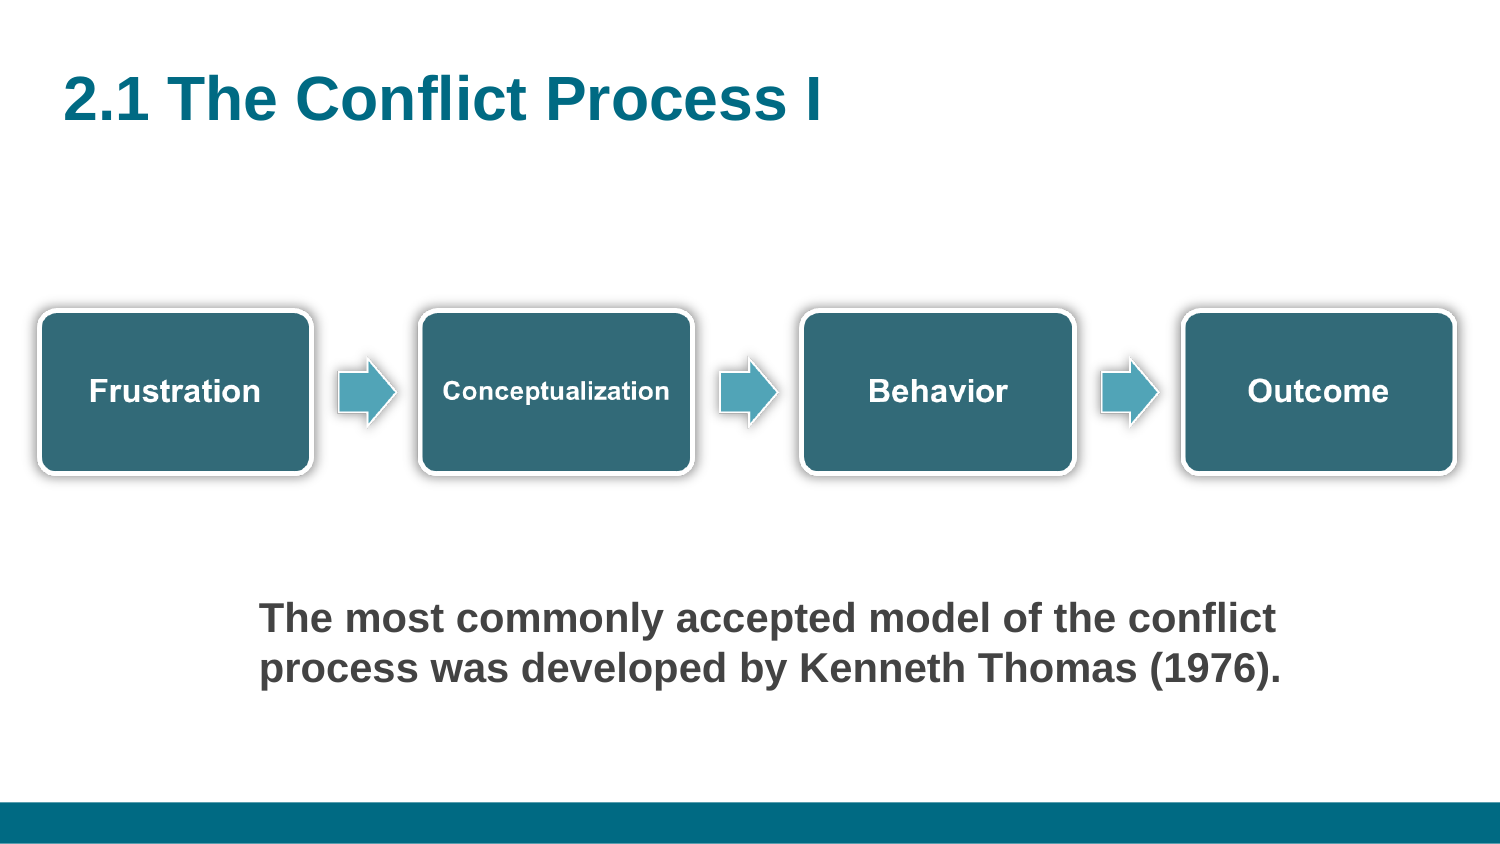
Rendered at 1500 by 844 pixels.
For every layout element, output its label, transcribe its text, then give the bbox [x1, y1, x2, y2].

picture [0, 271, 1498, 512]
list The most commonly accepted model of the conflict process was developed by Kenneth Thomas (1976). [244, 575, 1365, 707]
title 2.1 The Conflict Process I [48, 42, 864, 143]
